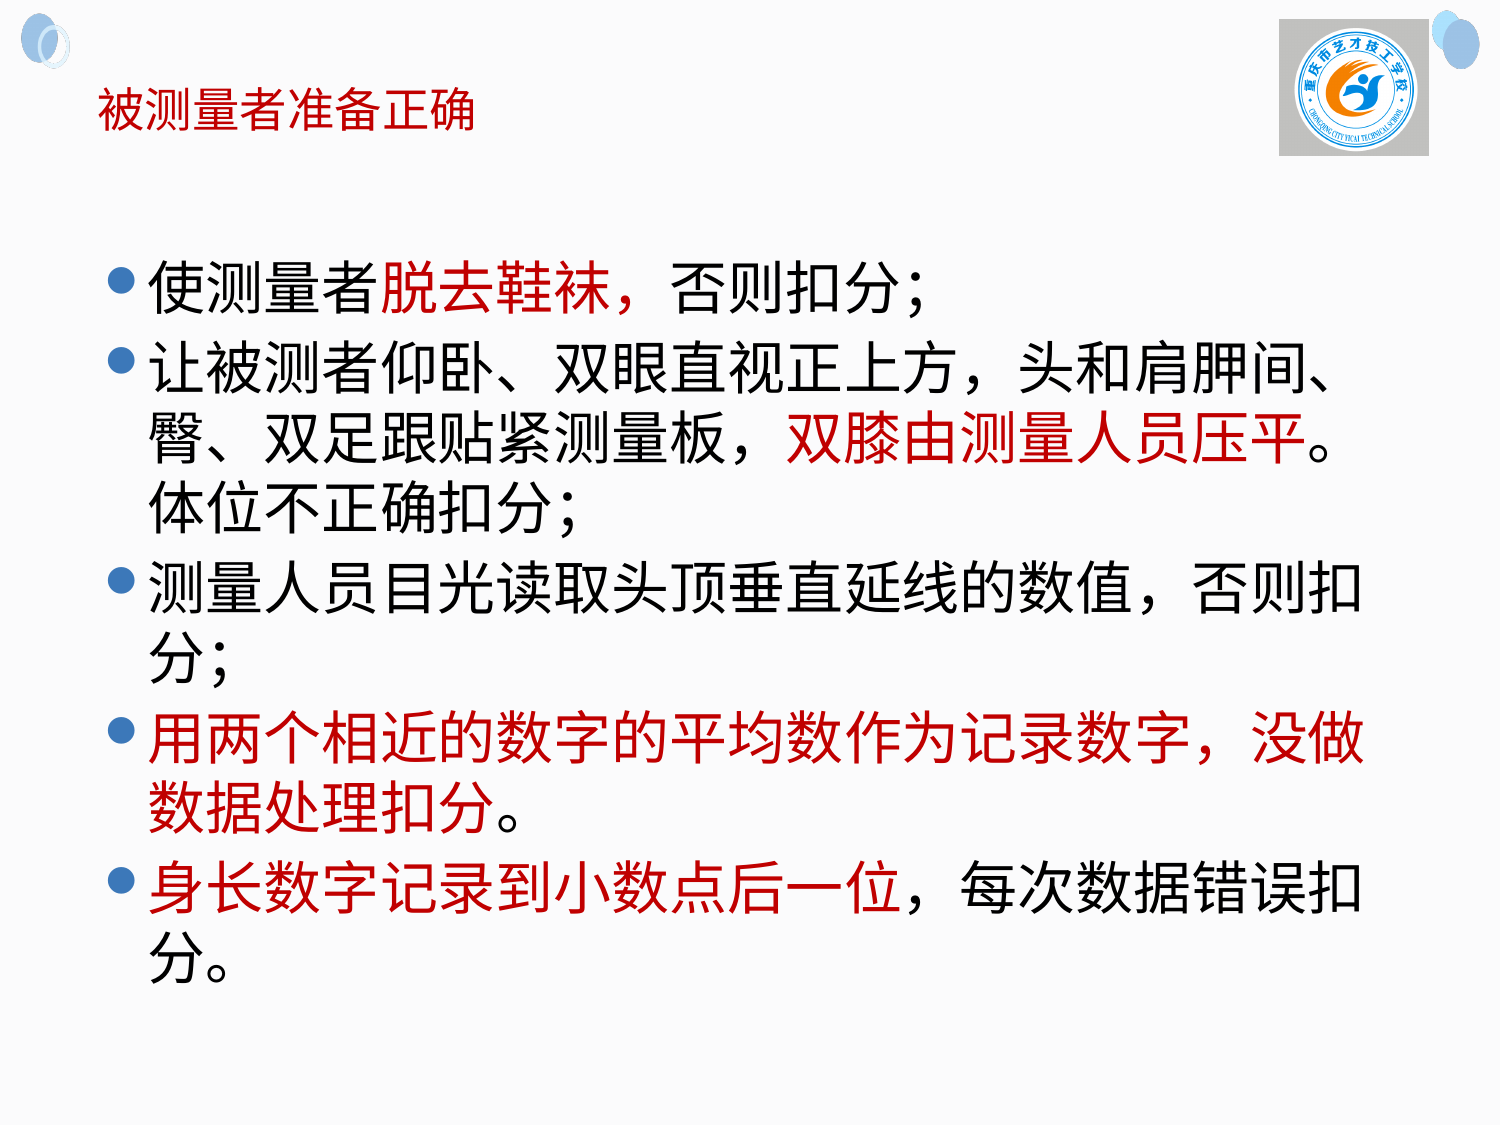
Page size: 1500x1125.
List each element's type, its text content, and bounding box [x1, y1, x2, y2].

title 被测量者准备正确 [82, 72, 1279, 146]
list 使测量者脱去鞋袜，否则扣分； 让被测者仰卧、双眼直视正上方，头和肩胛间、臀、双足跟贴紧测量板，双膝由测量人员压平。体位不正确扣分； 测量人员目光读取头顶垂直延线的数值，否则扣分； 用两个相近的数字的平均数作为记录数字，没做数据处理扣分。 身长数字记录到小数点后一位，每次数据错误扣分。 [76, 243, 1427, 1000]
picture [1279, 0, 1500, 156]
picture [0, 0, 89, 80]
